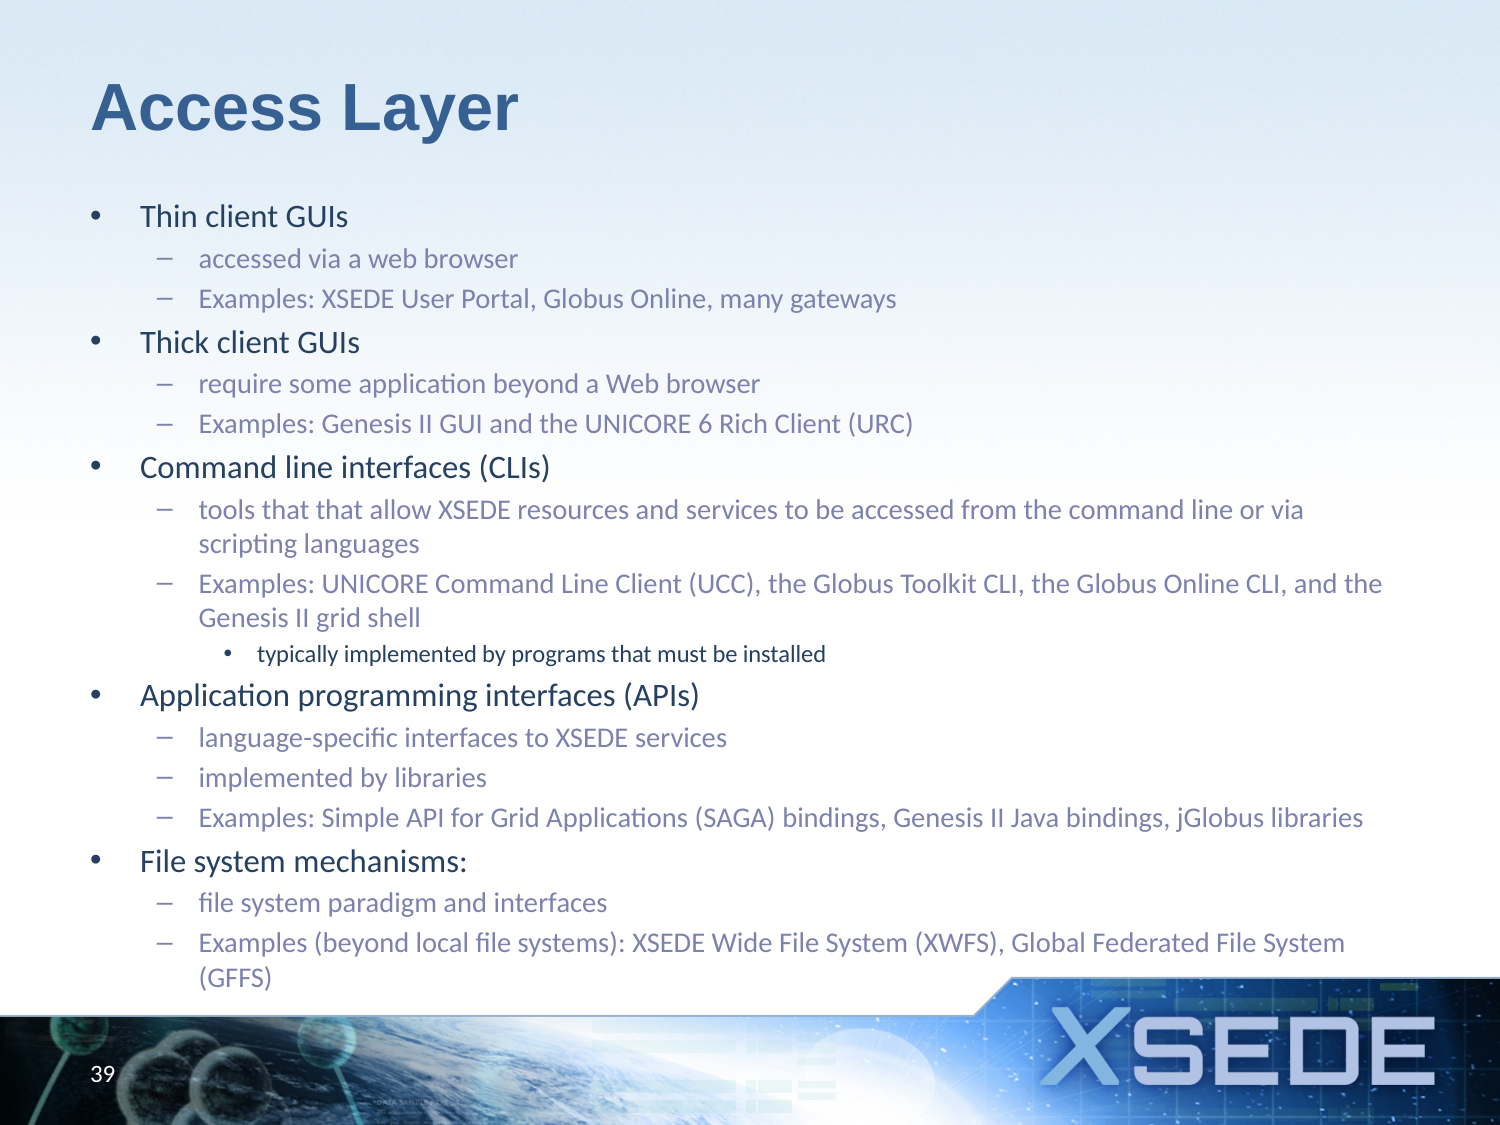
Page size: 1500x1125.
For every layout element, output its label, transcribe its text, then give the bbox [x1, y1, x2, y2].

list Thin client GUIs accessed via a web browser Examples: XSEDE User Portal, Globus Online, many gateways Thick client GUIs require some application beyond a Web browser Examples: Genesis II GUI and the UNICORE 6 Rich Client (URC) Command line interfaces (CLIs) tools that that allow XSEDE resources and services to be accessed from the command line or via scripting languages Examples: UNICORE Command Line Client (UCC), the Globus Toolkit CLI, the Globus Online CLI, and the Genesis II grid shell typically implemented by programs that must be installed Application programming interfaces (APIs) language-specific interfaces to XSEDE services implemented by libraries Examples: Simple API for Grid Applications (SAGA) bindings, Genesis II Java bindings, jGlobus libraries File system mechanisms: file system paradigm and interfaces Examples (beyond local file systems): XSEDE Wide File System (XWFS), Global Federated File System (GFFS) [74, 187, 1426, 1013]
slide_number 39 [75, 1042, 275, 1103]
title Access Layer [74, 44, 1426, 163]
picture [0, 0, 1500, 1125]
